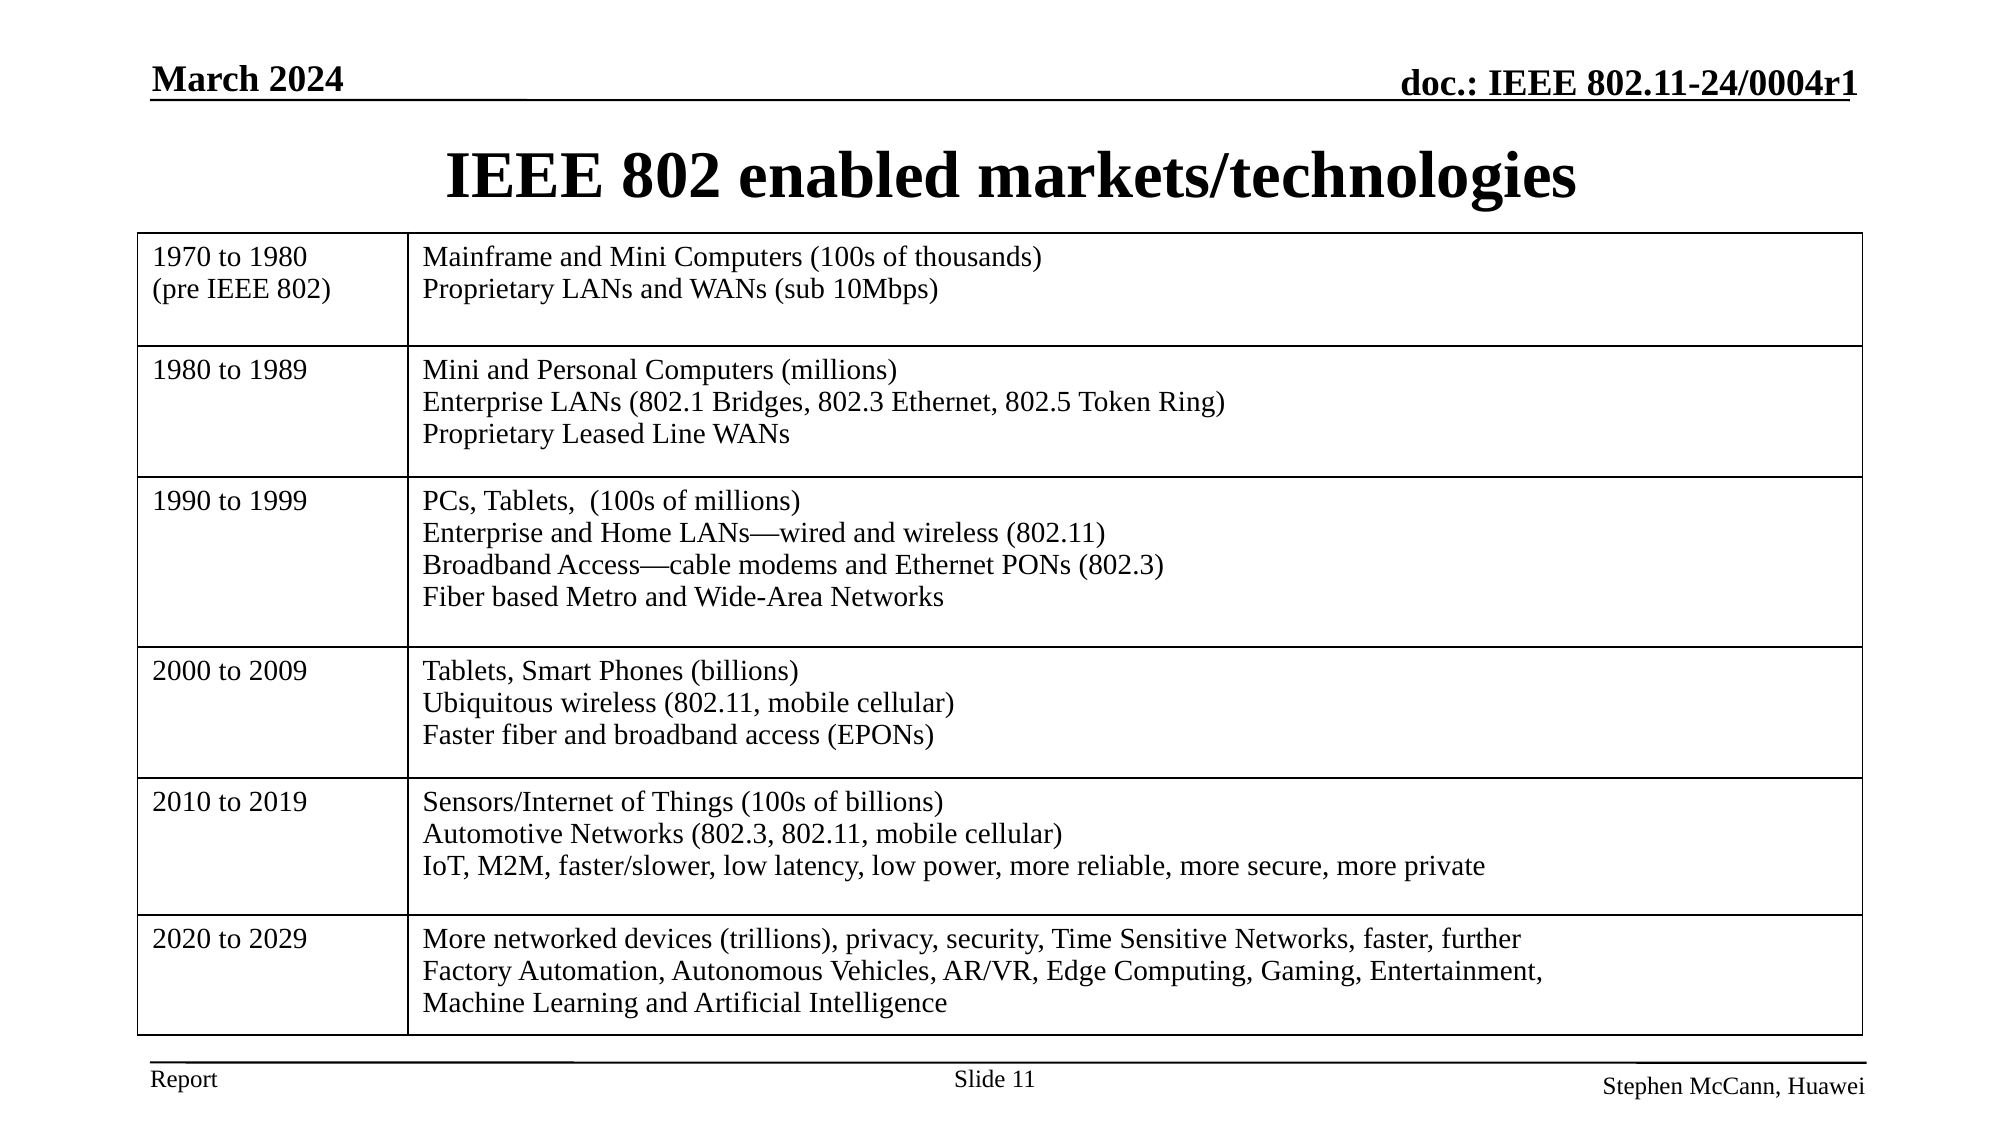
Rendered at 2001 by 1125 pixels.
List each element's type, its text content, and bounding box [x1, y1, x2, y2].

text_box Slide 11 [940, 1062, 1050, 1122]
table_cell 2020 to 2029 [138, 916, 407, 1034]
table_cell More networked devices (trillions), privacy, security, Time Sensitive Networks, faster, further Factory Automation, Autonomous Vehicles, AR/VR, Edge Computing, Gaming, Entertainment, Machine Learning and Artificial Intelligence [409, 916, 1862, 1034]
table_cell 1990 to 1999 [138, 478, 407, 646]
text_box IEEE 802 enabled markets/technologies [406, 106, 1619, 232]
table_cell Tablets, Smart Phones (billions) Ubiquitous wireless (802.11, mobile cellular) Faster fiber and broadband access (EPONs) [409, 648, 1862, 777]
table_cell Sensors/Internet of Things (100s of billions) Automotive Networks (802.3, 802.11, mobile cellular) IoT, M2M, faster/slower, low latency, low power, more reliable, more secure, more private [409, 779, 1862, 914]
table_cell 2010 to 2019 [138, 779, 407, 914]
table_cell 1980 to 1989 [138, 347, 407, 476]
table_header Mainframe and Mini Computers (100s of thousands) Proprietary LANs and WANs (sub 10Mbps) [409, 234, 1862, 345]
table_cell PCs, Tablets, (100s of millions) Enterprise and Home LANs—wired and wireless (802.11) Broadband Access—cable modems and Ethernet PONs (802.3) Fiber based Metro and Wide-Area Networks [409, 478, 1862, 646]
text_box March 2024 [137, 46, 548, 92]
table_header 1970 to 1980 (pre IEEE 802) [138, 234, 407, 345]
text_box Stephen McCann, Huawei [1295, 1062, 1881, 1103]
table_cell 2000 to 2009 [138, 648, 407, 777]
table_cell Mini and Personal Computers (millions) Enterprise LANs (802.1 Bridges, 802.3 Ethernet, 802.5 Token Ring) Proprietary Leased Line WANs [409, 347, 1862, 476]
